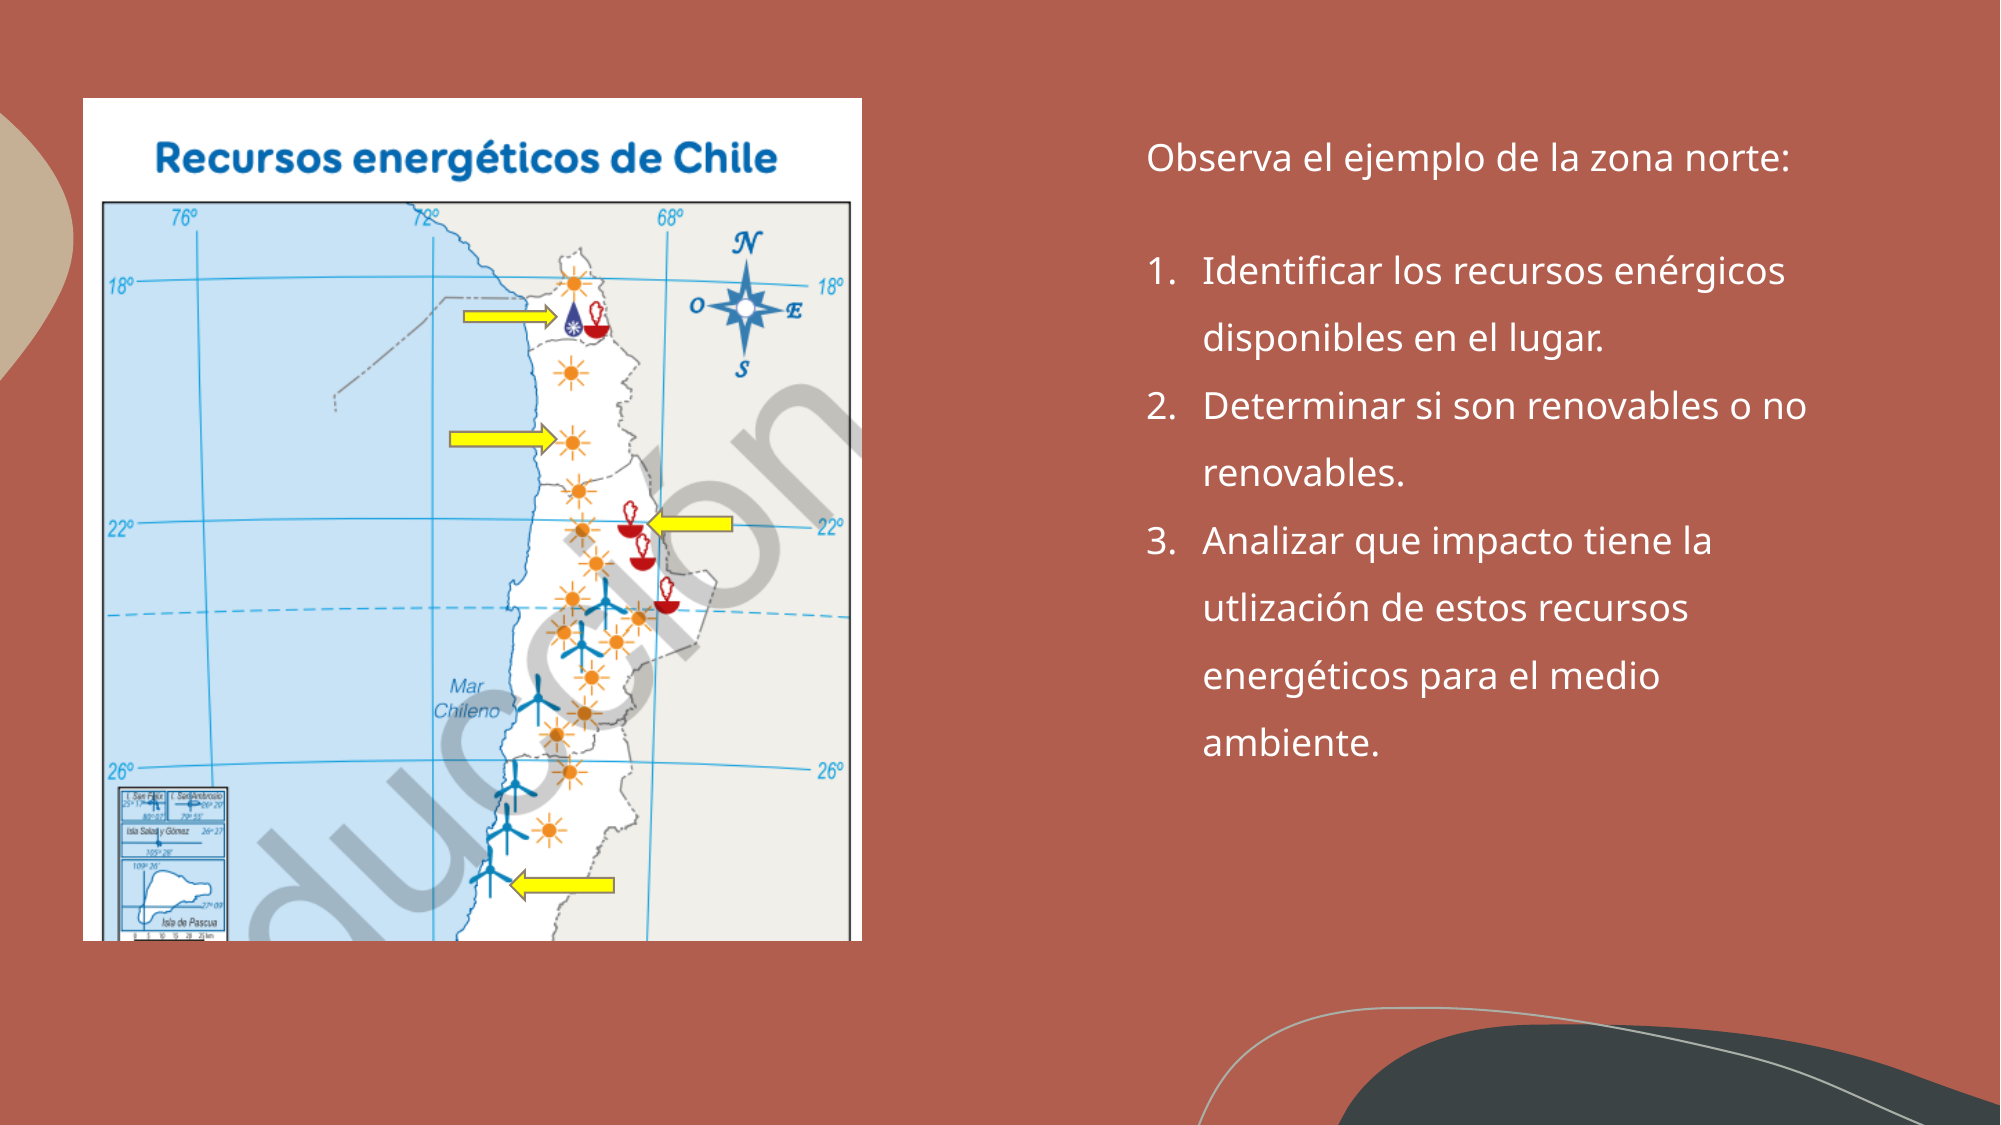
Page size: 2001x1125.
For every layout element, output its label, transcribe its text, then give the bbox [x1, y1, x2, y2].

text_box Observa el ejemplo de la zona norte: Identificar los recursos enérgicos disponibles en el lugar. Determinar si son renovables o no renovables. Analizar que impacto tiene la utlización de estos recursos energéticos para el medio ambiente. [1131, 127, 1851, 862]
picture [83, 98, 862, 941]
